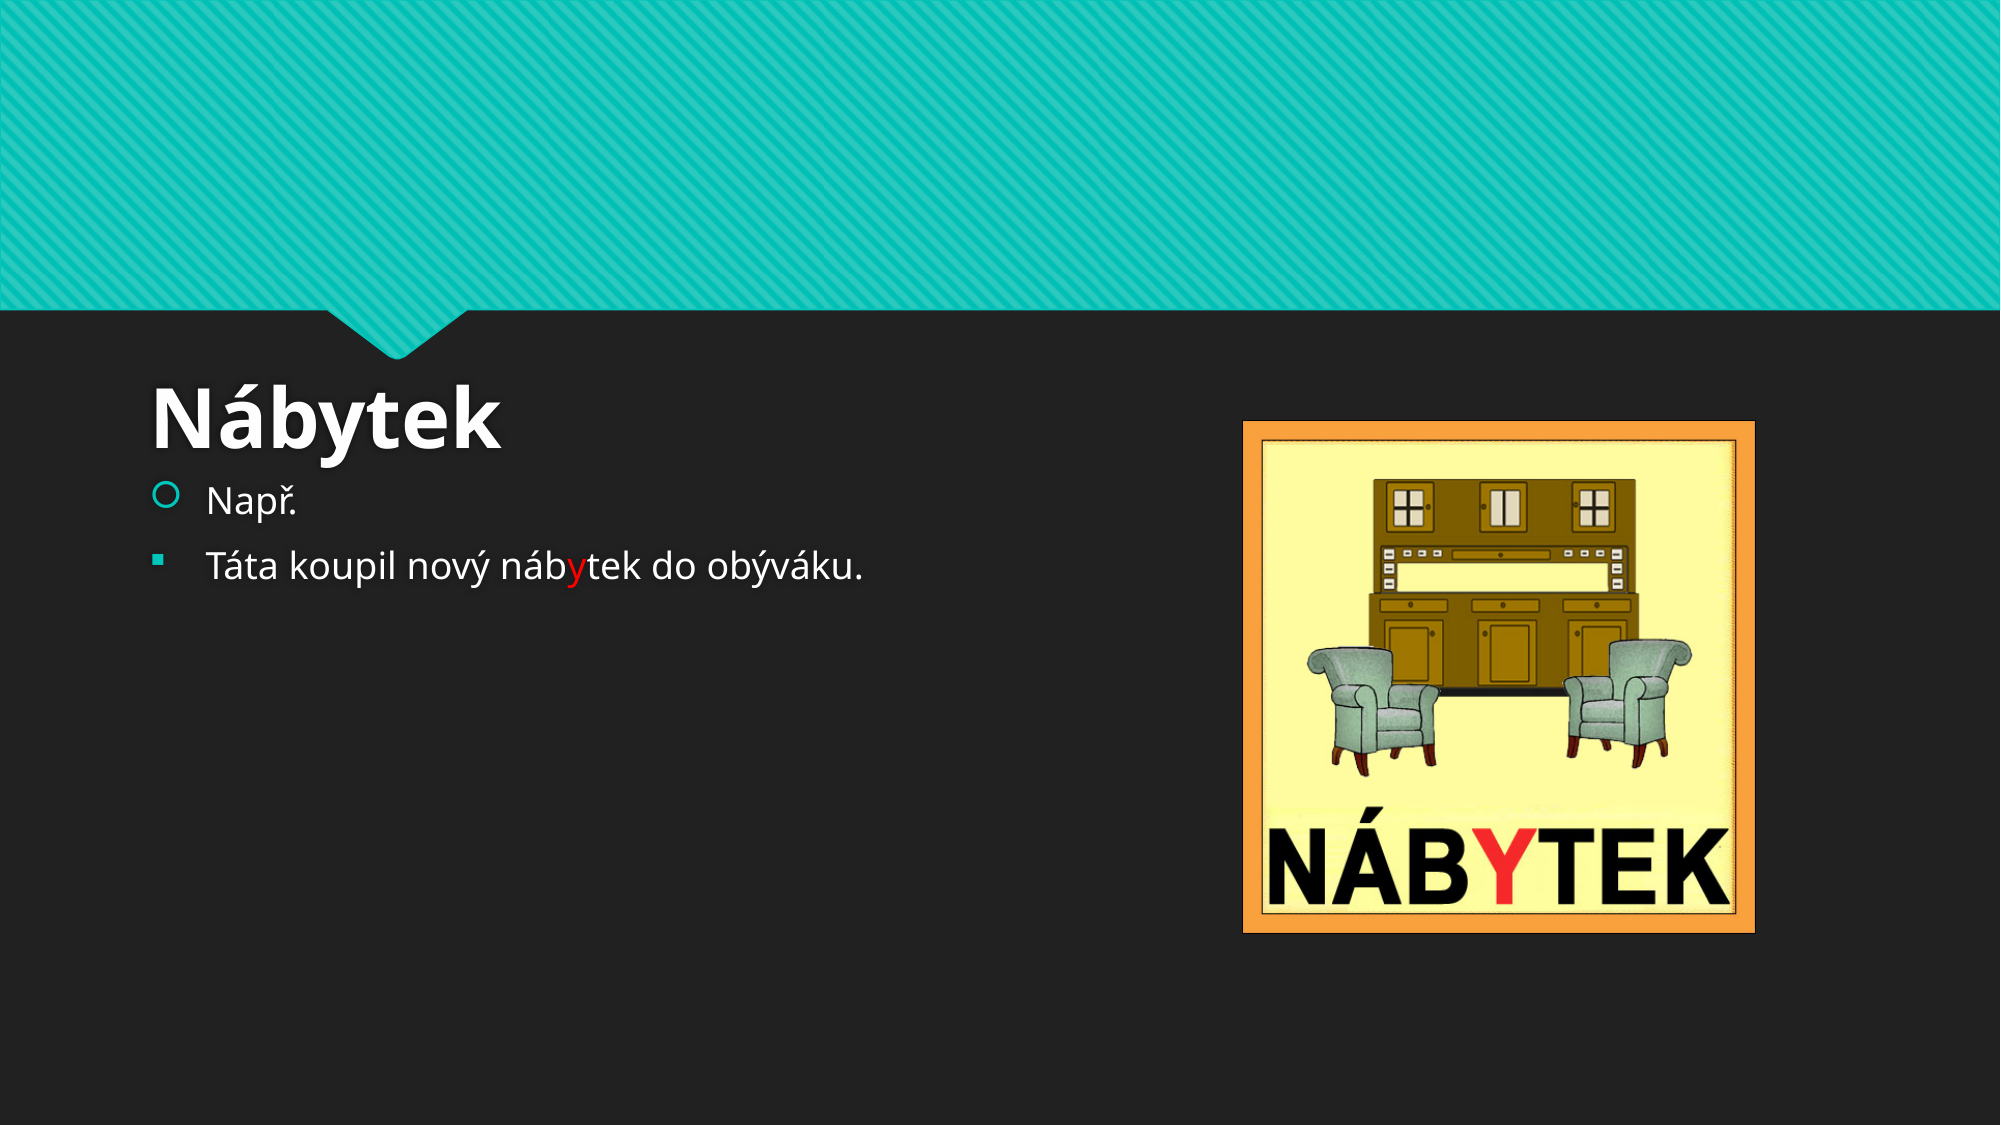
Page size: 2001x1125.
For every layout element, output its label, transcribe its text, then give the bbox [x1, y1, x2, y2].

list Např. Táta koupil nový nábytek do obýváku. [134, 234, 1866, 831]
picture [1242, 420, 1756, 935]
